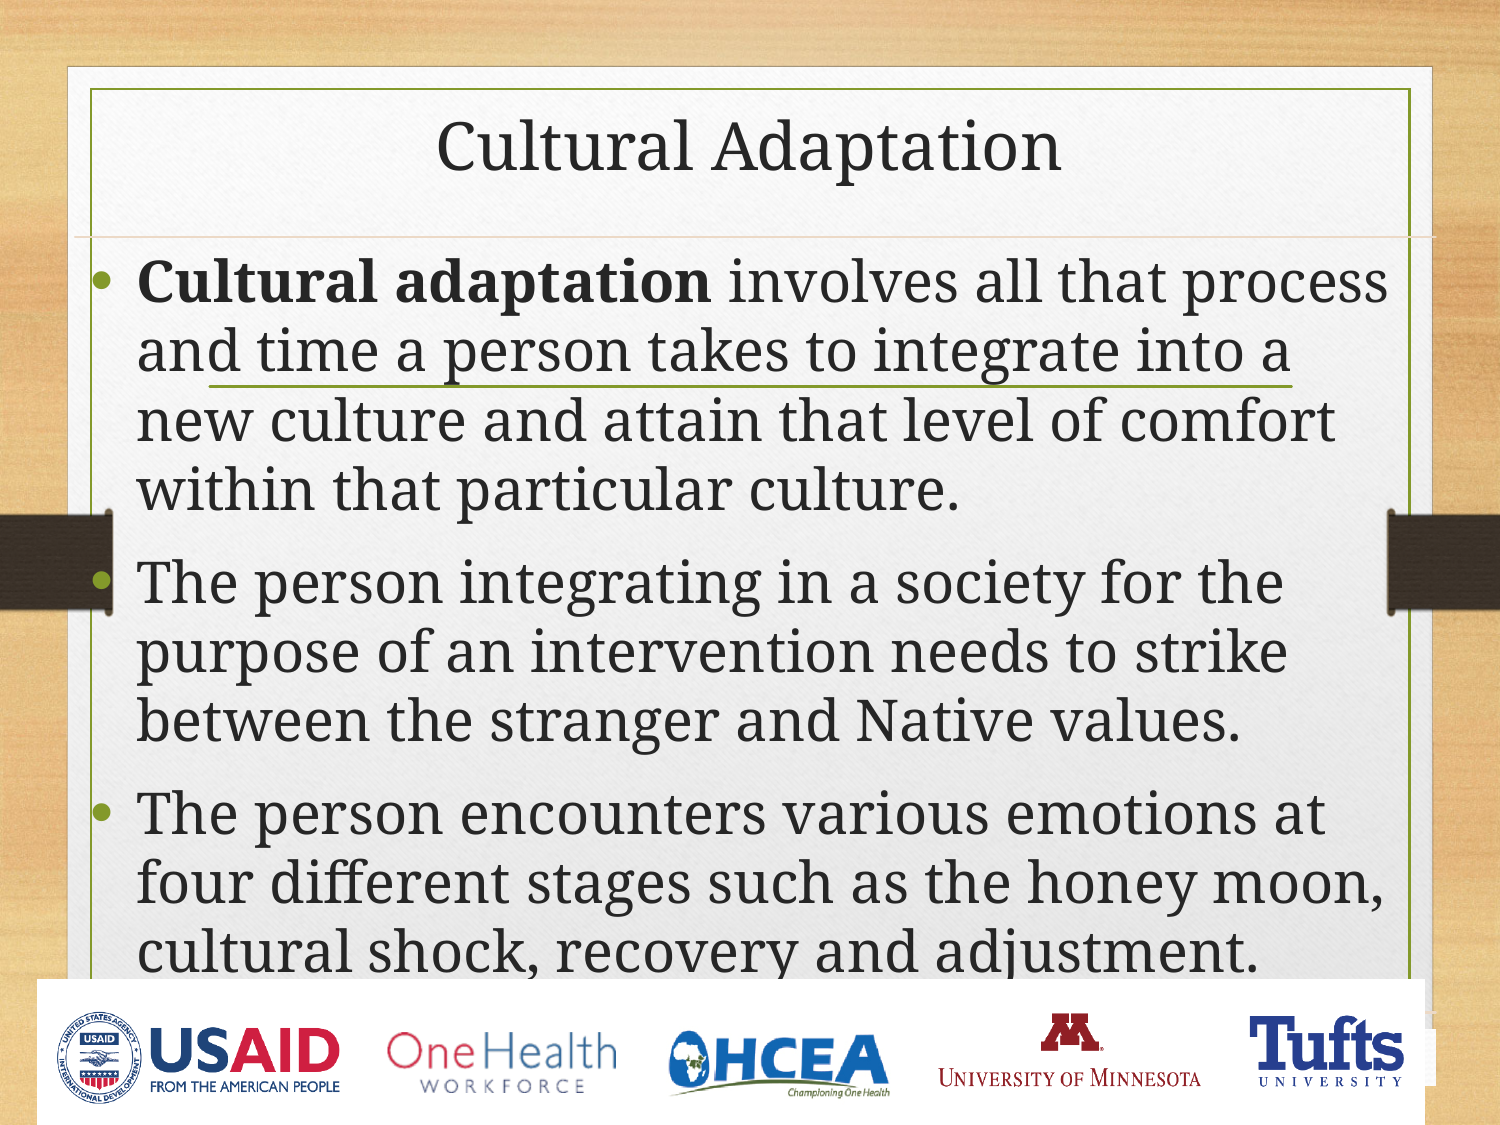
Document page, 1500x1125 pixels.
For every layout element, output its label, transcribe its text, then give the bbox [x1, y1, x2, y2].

picture [0, 0, 1500, 1125]
title Cultural Adaptation [75, 50, 1425, 238]
list Cultural adaptation involves all that process and time a person takes to integrate into a new culture and attain that level of comfort within that particular culture. The person integrating in a society for the purpose of an intervention needs to strike between the stranger and Native values. The person encounters various emotions at four different stages such as the honey moon, cultural shock, recovery and adjustment. [75, 237, 1413, 979]
